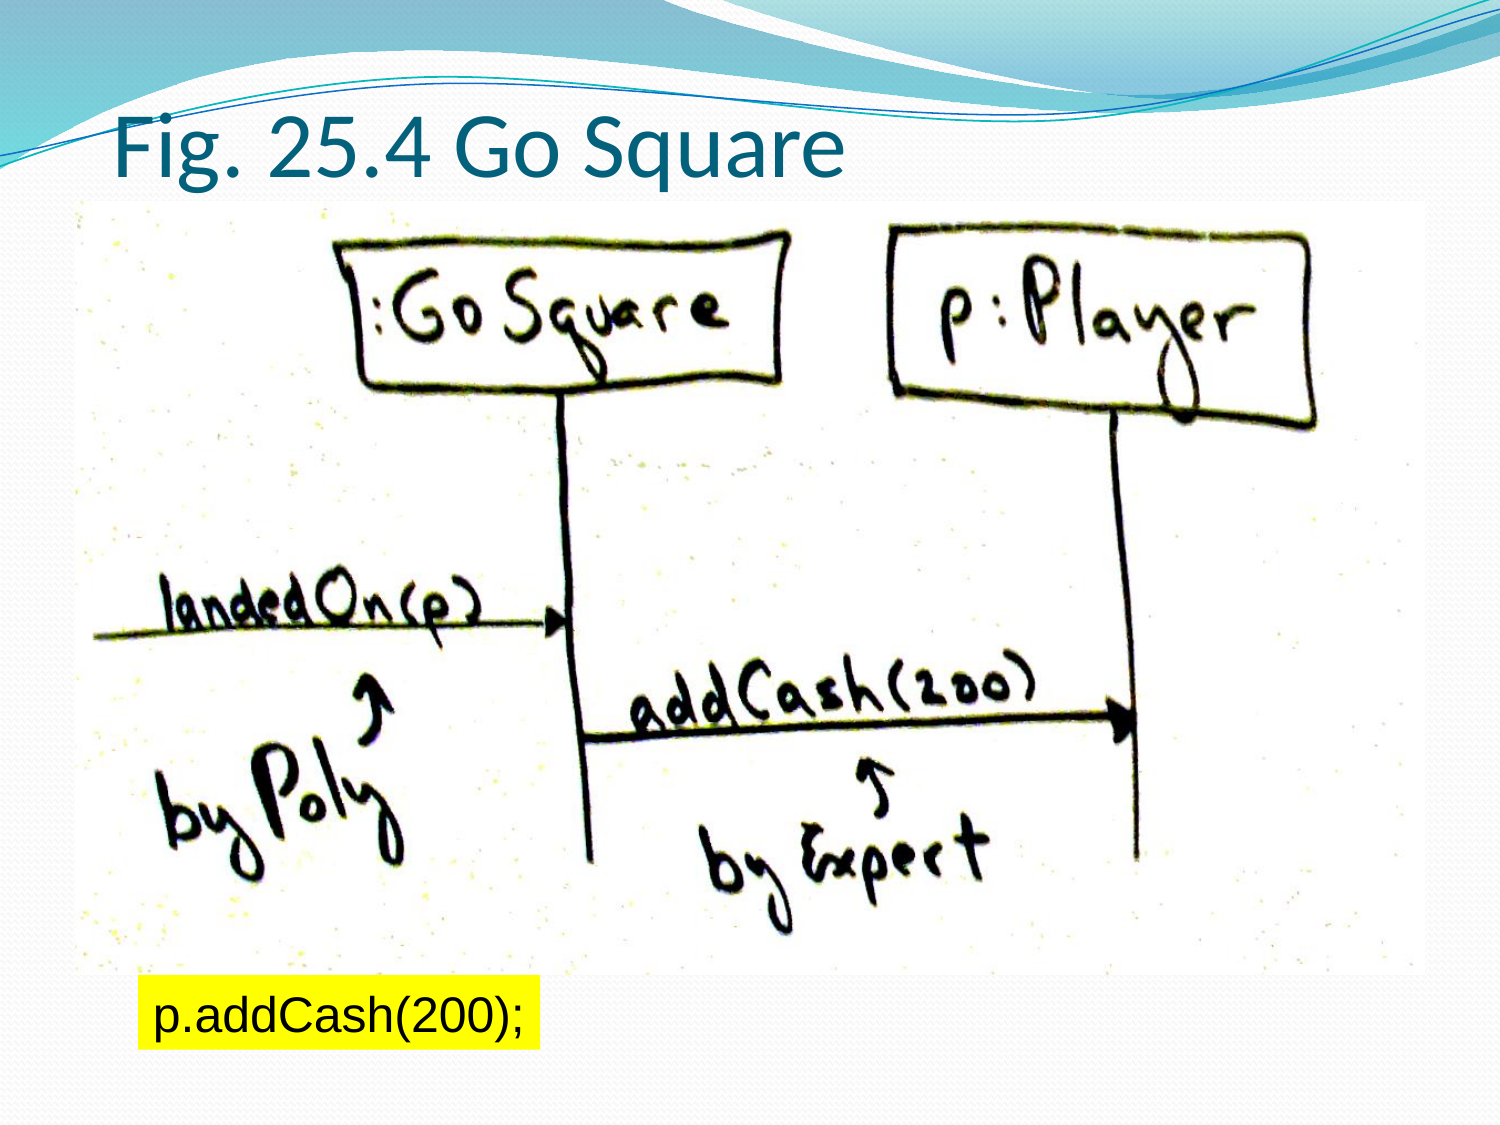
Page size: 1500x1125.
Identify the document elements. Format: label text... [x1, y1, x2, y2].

title Fig. 25.4 Go Square [112, 100, 1388, 197]
picture [74, 201, 1426, 976]
text_box p.addCash(200); [138, 988, 541, 1050]
